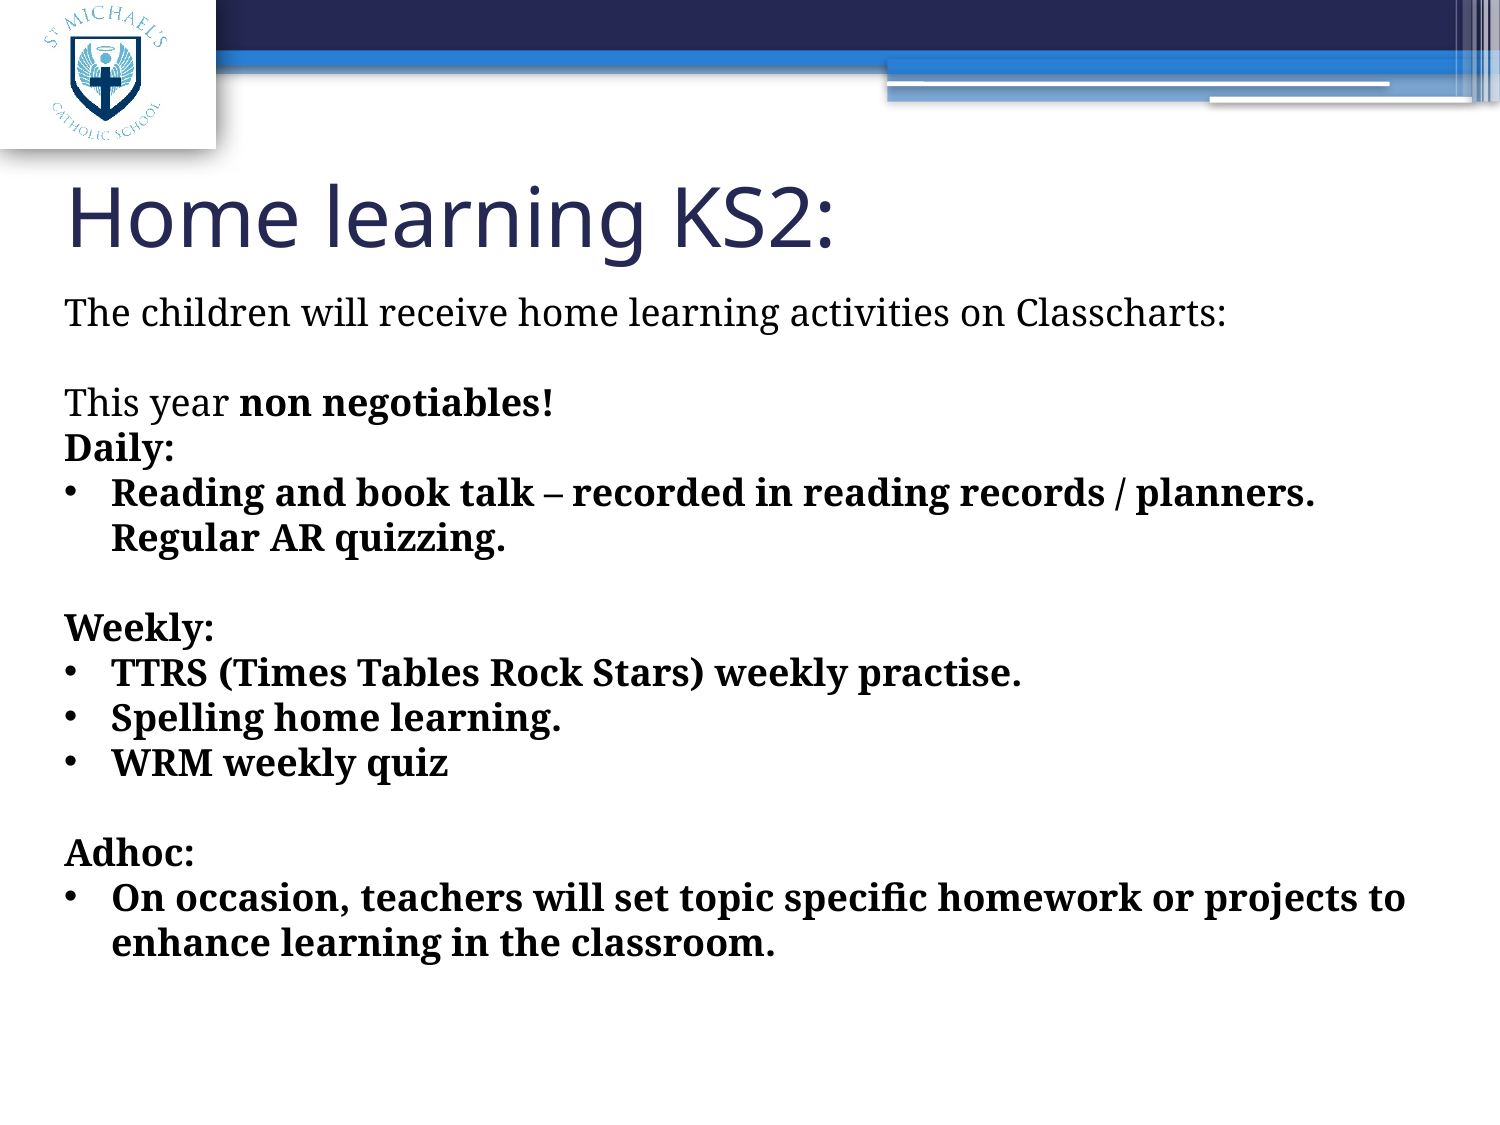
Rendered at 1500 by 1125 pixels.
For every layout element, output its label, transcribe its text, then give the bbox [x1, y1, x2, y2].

picture [0, 0, 217, 150]
text_box The children will receive home learning activities on Classcharts: This year non negotiables! Daily: Reading and book talk – recorded in reading records / planners. Regular AR quizzing. Weekly: TTRS (Times Tables Rock Stars) weekly practise. Spelling home learning. WRM weekly quiz Adhoc: On occasion, teachers will set topic specific homework or projects to enhance learning in the classroom. [49, 281, 1479, 1016]
title Home learning KS2: [50, 126, 1400, 281]
